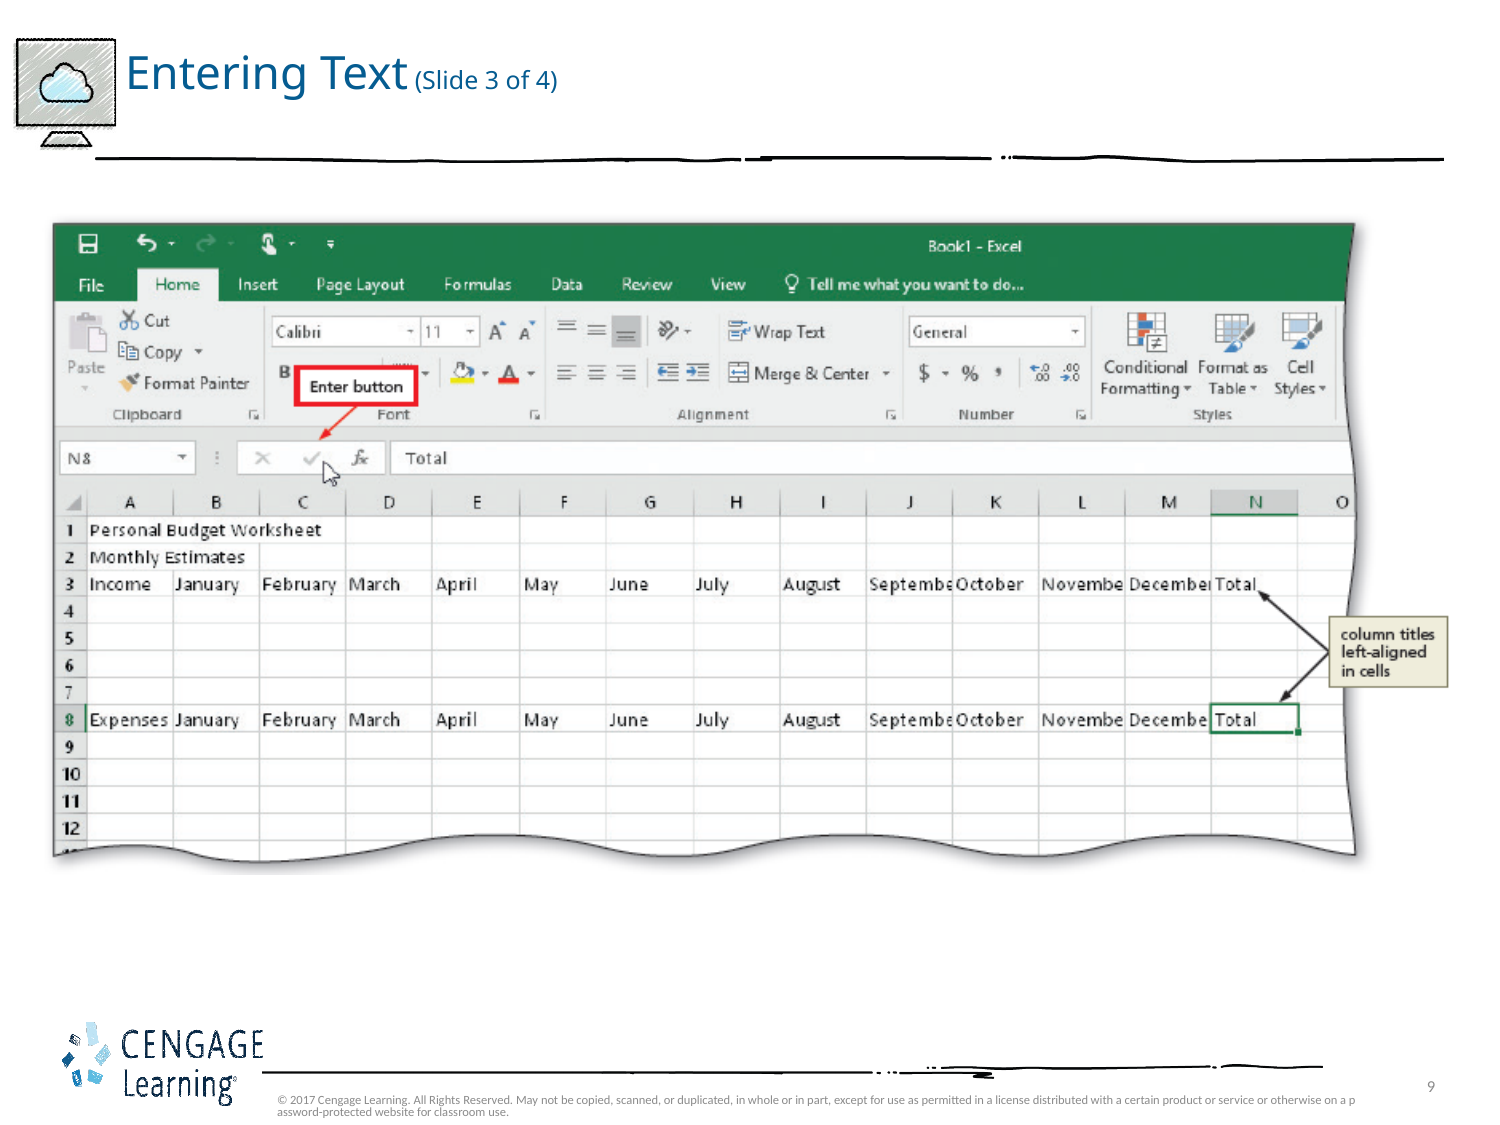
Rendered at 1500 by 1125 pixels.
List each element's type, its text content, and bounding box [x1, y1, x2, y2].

title Entering Text (Slide 3 of 4) [125, 54, 1442, 128]
picture [13, 36, 117, 151]
footer © 2017 Cengage Learning. All Rights Reserved. May not be copied, scanned, or duplicated, in whole or in part, except for use as permitted in a license distributed with a certain product or service or otherwise on a password-protected website for classroom use. [262, 1079, 1375, 1120]
picture [36, 212, 1463, 875]
picture [95, 155, 1444, 163]
picture [62, 1022, 1323, 1106]
